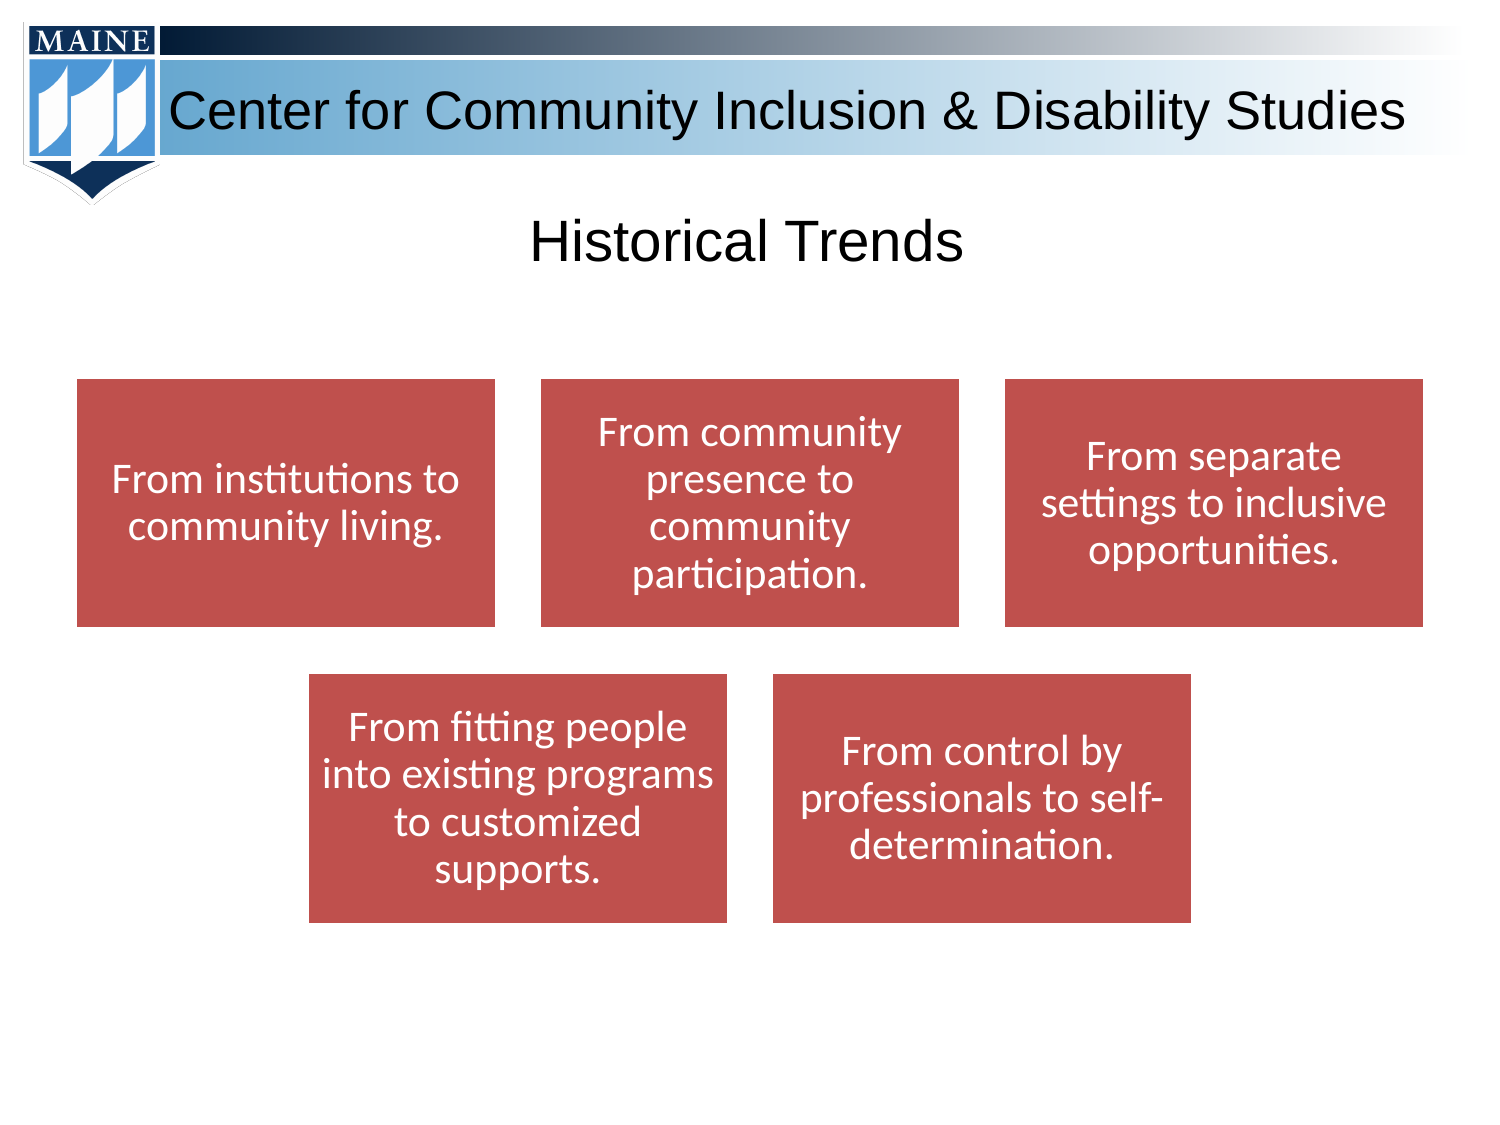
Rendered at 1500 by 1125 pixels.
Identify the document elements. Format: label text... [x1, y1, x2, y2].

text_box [74, 376, 1426, 926]
picture [23, 22, 160, 205]
title Historical Trends [70, 202, 1424, 283]
